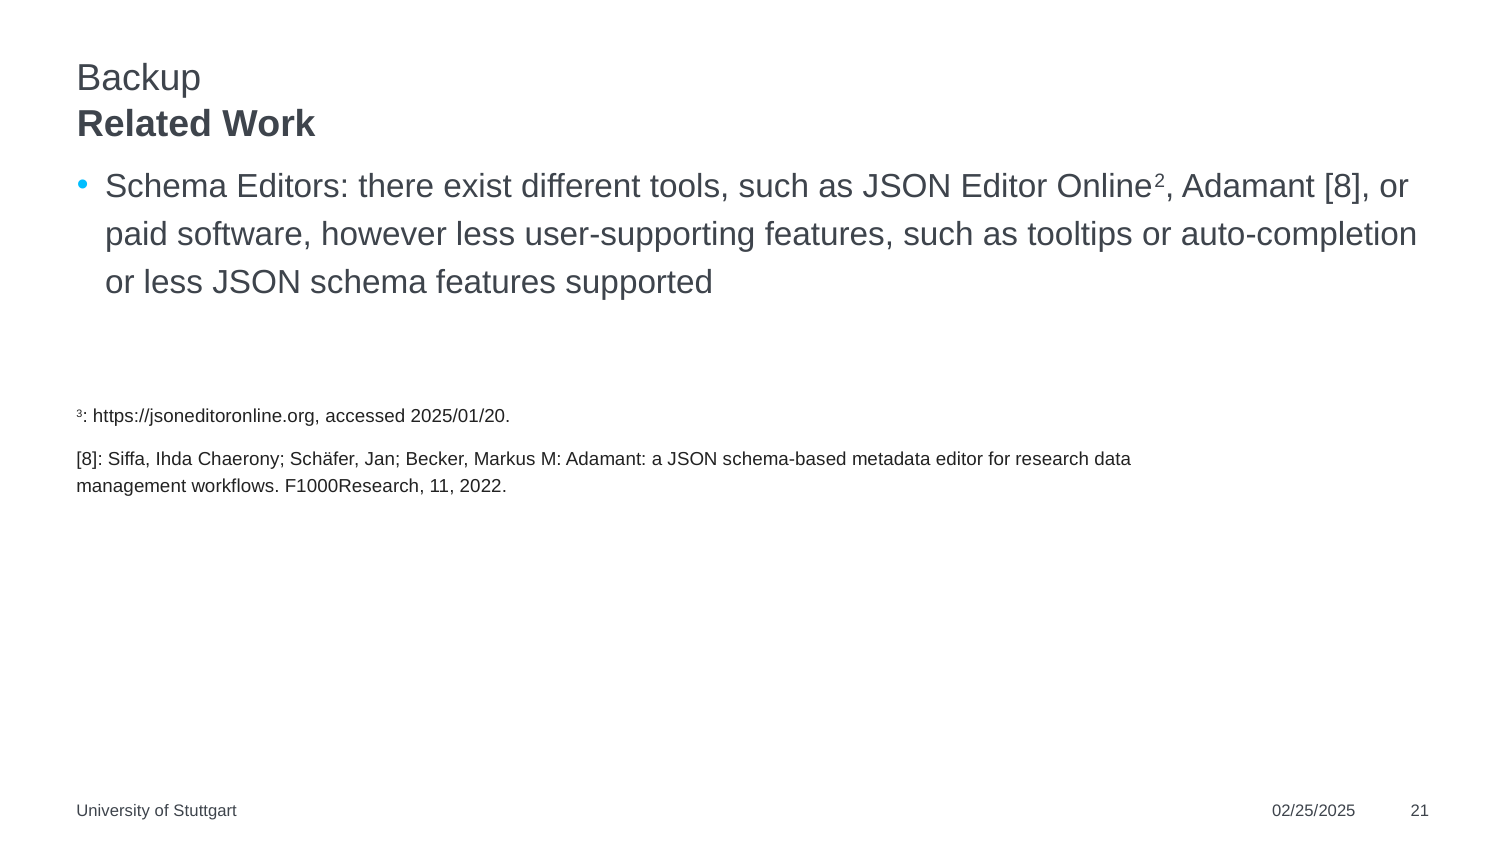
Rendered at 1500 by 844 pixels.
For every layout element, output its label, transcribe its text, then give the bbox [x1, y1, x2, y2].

text_box 3: https://jsoneditoronline.org, accessed 2025/01/20. [8]: Siffa, Ihda Chaerony; Schäfer, Jan; Becker, Markus M: Adamant: a JSON schema-based metadata editor for research data management workflows. F1000Research, 11, 2022. [76, 399, 1178, 625]
list Related Work [76, 89, 1430, 131]
list Schema Editors: there exist different tools, such as JSON Editor Online2, Adamant [8], or paid software, however less user-supporting features, such as tooltips or auto-completion or less JSON schema features supported [76, 156, 1430, 773]
slide_number 21 [1392, 799, 1430, 821]
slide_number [1272, 799, 1360, 821]
footer University of Stuttgart [76, 799, 1072, 821]
title Backup [76, 58, 1430, 89]
